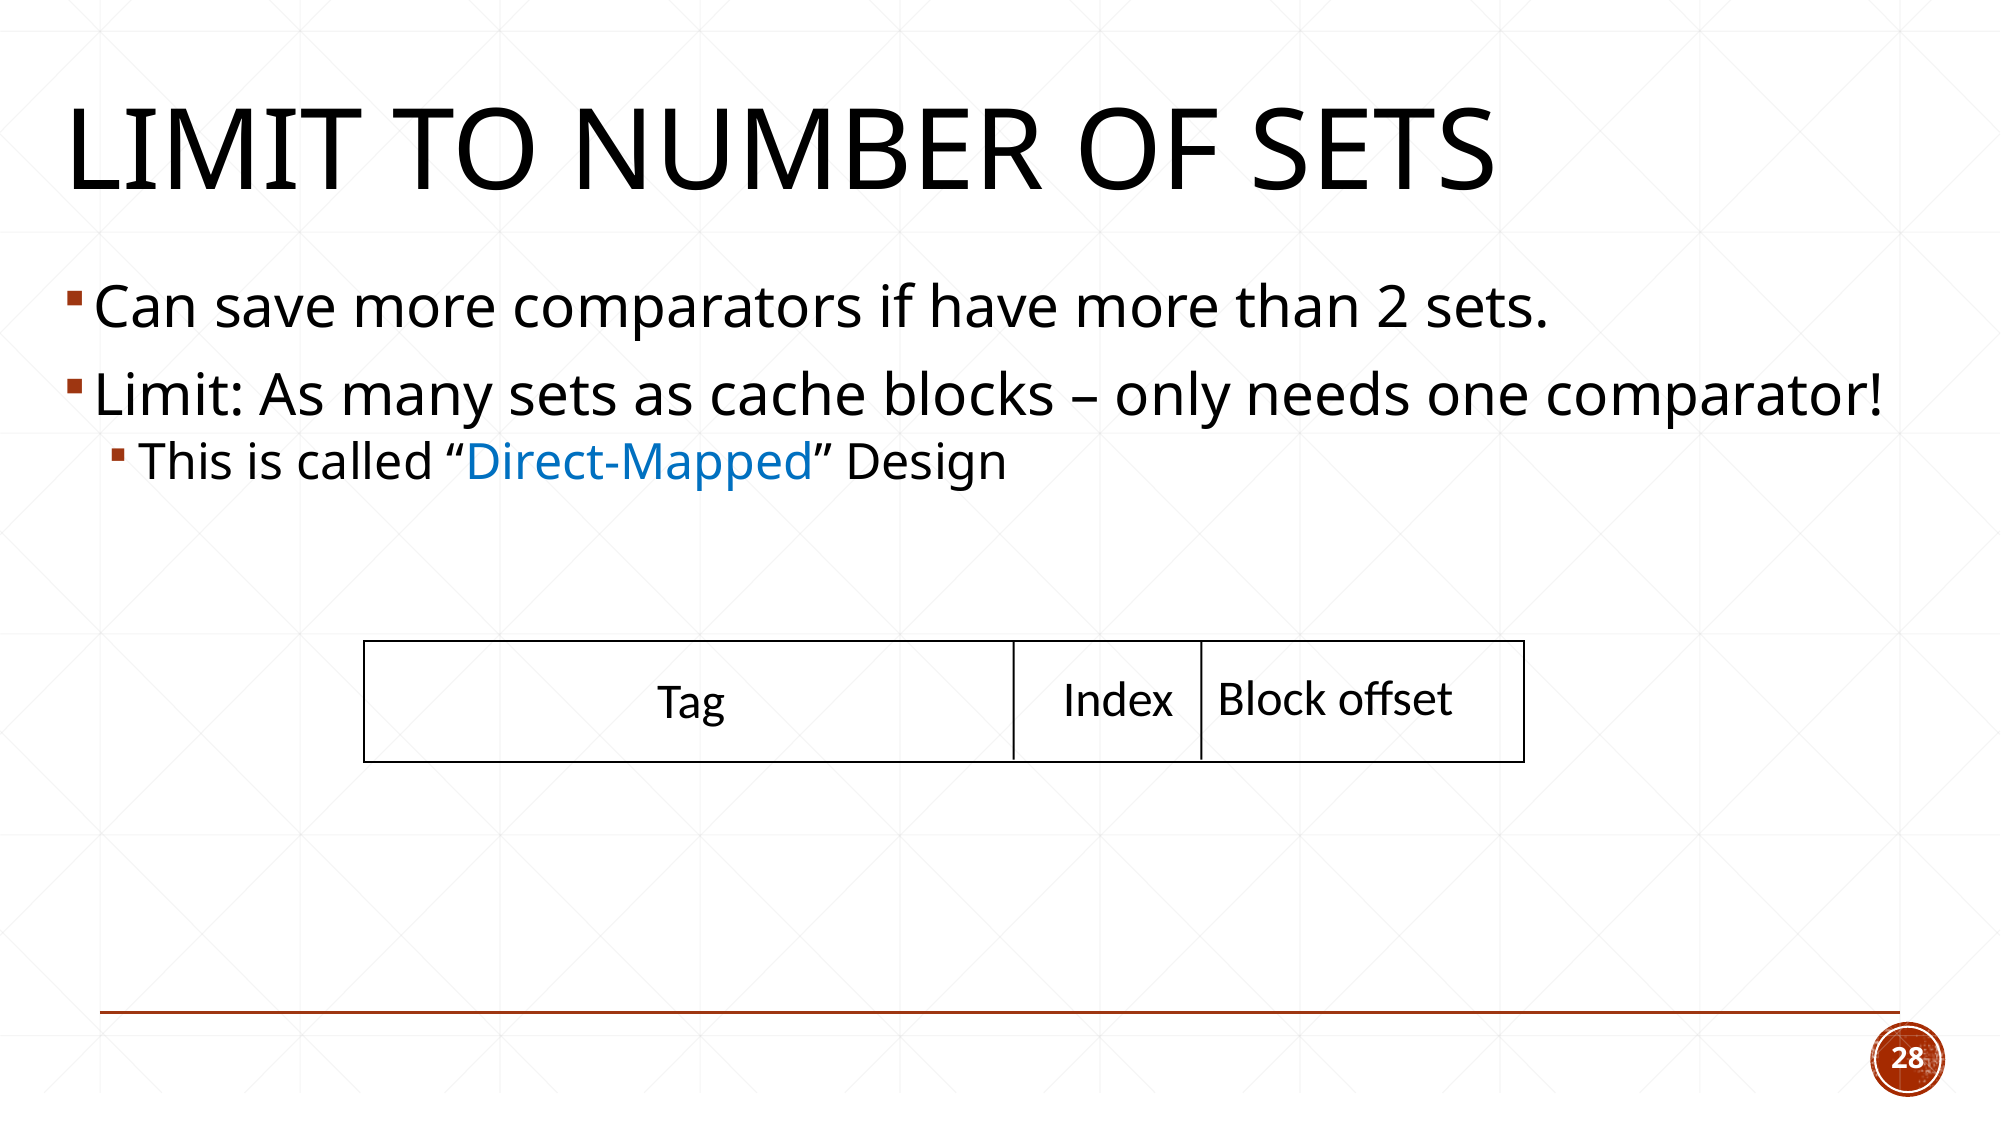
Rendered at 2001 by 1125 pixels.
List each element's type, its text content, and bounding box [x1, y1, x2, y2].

title limit to number of sets [48, 52, 1961, 254]
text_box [364, 641, 1524, 762]
slide_number 28 [1855, 1028, 1961, 1089]
list Can save more comparators if have more than 2 sets. Limit: As many sets as cache blocks – only needs one comparator! This is called “Direct-Mapped” Design [48, 269, 1961, 1013]
